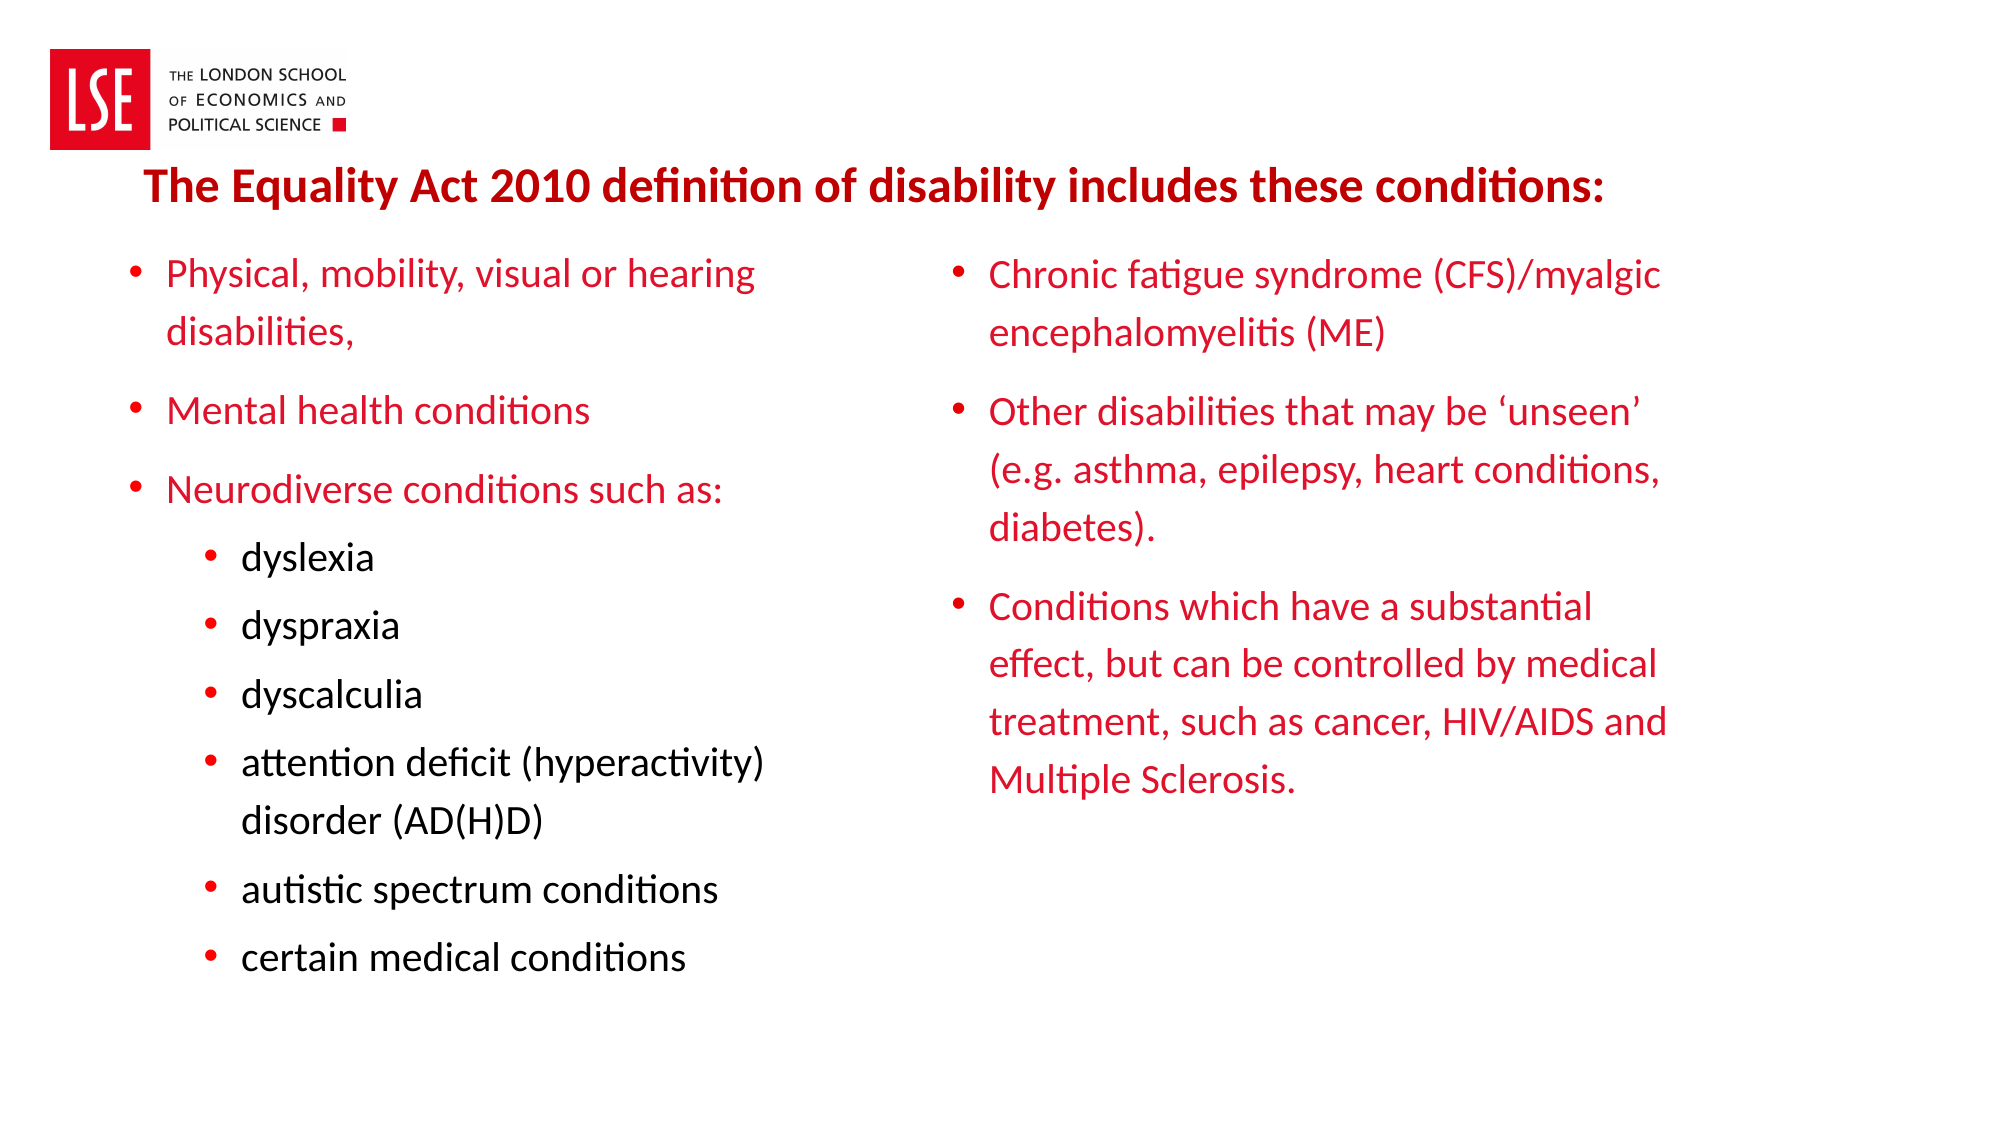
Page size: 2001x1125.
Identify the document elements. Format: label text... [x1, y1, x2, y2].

list Physical, mobility, visual or hearing disabilities, Mental health conditions Neurodiverse conditions such as: dyslexia dyspraxia dyscalculia attention deficit (hyperactivity) disorder (AD(H)D) autistic spectrum conditions certain medical conditions [128, 280, 885, 993]
list Chronic fatigue syndrome (CFS)/myalgic encephalomyelitis (ME) Other disabilities that may be ‘unseen’ (e.g. asthma, epilepsy, heart conditions, diabetes). Conditions which have a substantial effect, but can be controlled by medical treatment, such as cancer, HIV/AIDS and Multiple Sclerosis. [951, 165, 1708, 960]
text_box The Equality Act 2010 definition of disability includes these conditions: [128, 144, 1709, 280]
picture [50, 49, 346, 150]
